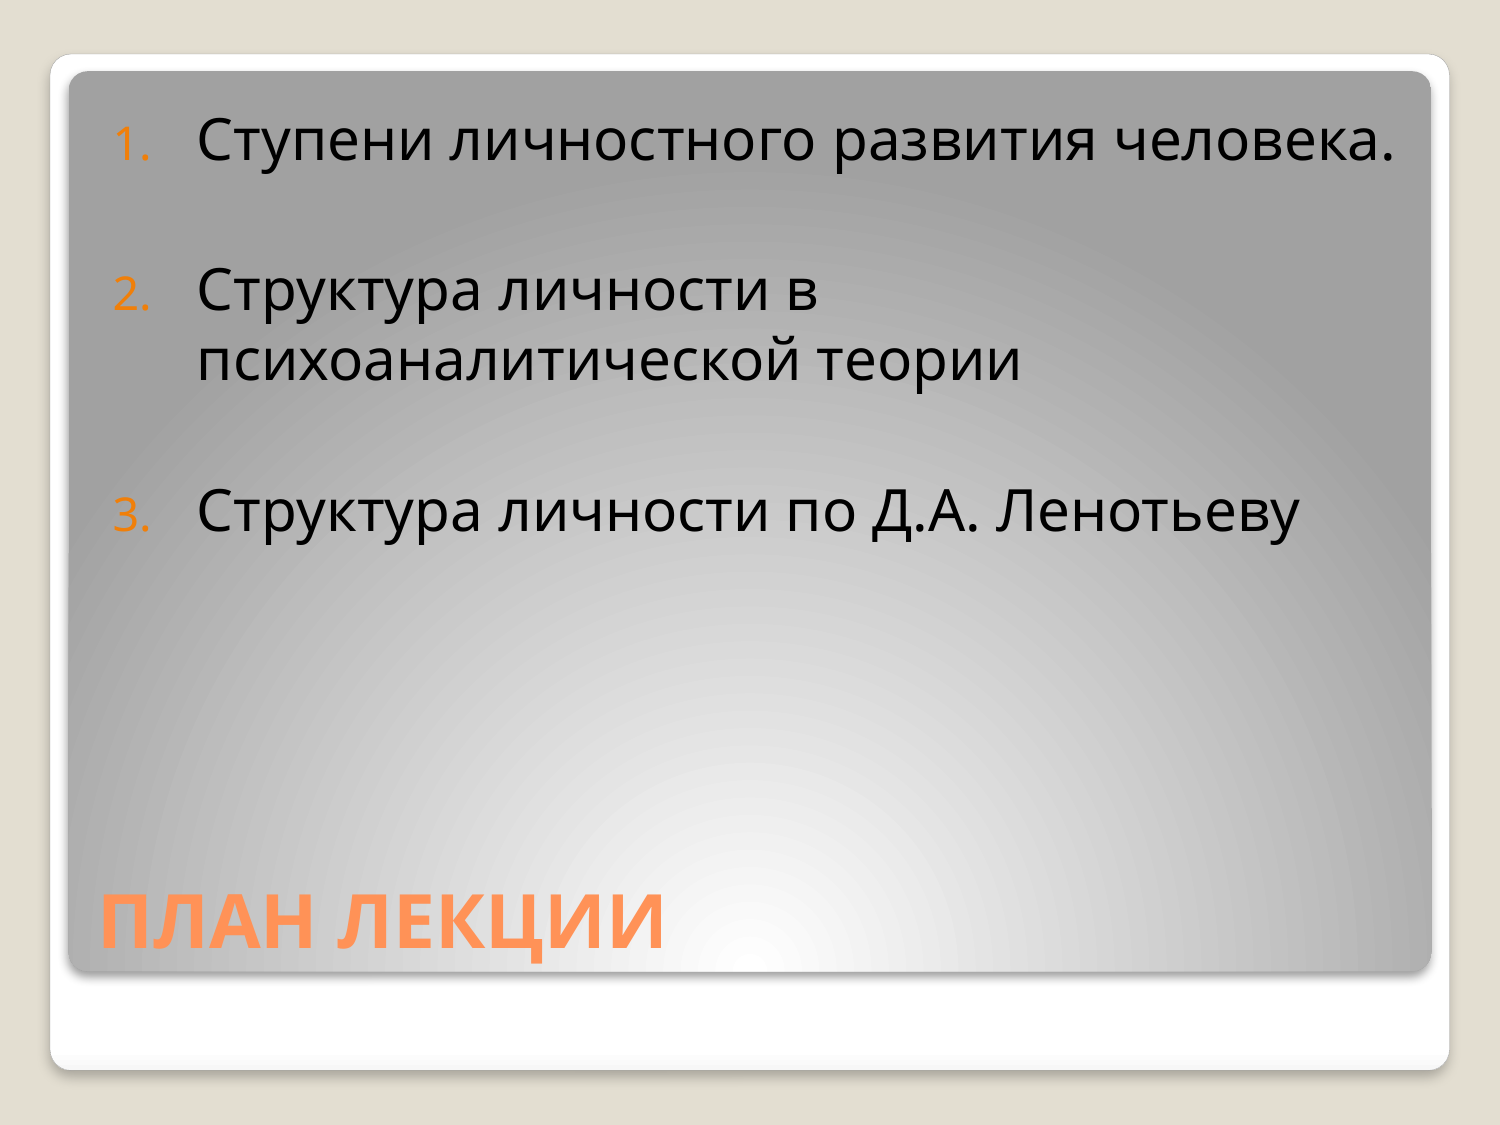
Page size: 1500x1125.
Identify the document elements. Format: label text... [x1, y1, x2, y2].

title ПЛАН ЛЕКЦИИ [82, 798, 1425, 972]
list Ступени личностного развития человека. Структура личности в психоаналитической теории Структура личности по Д.А. Ленотьеву [82, 86, 1425, 774]
